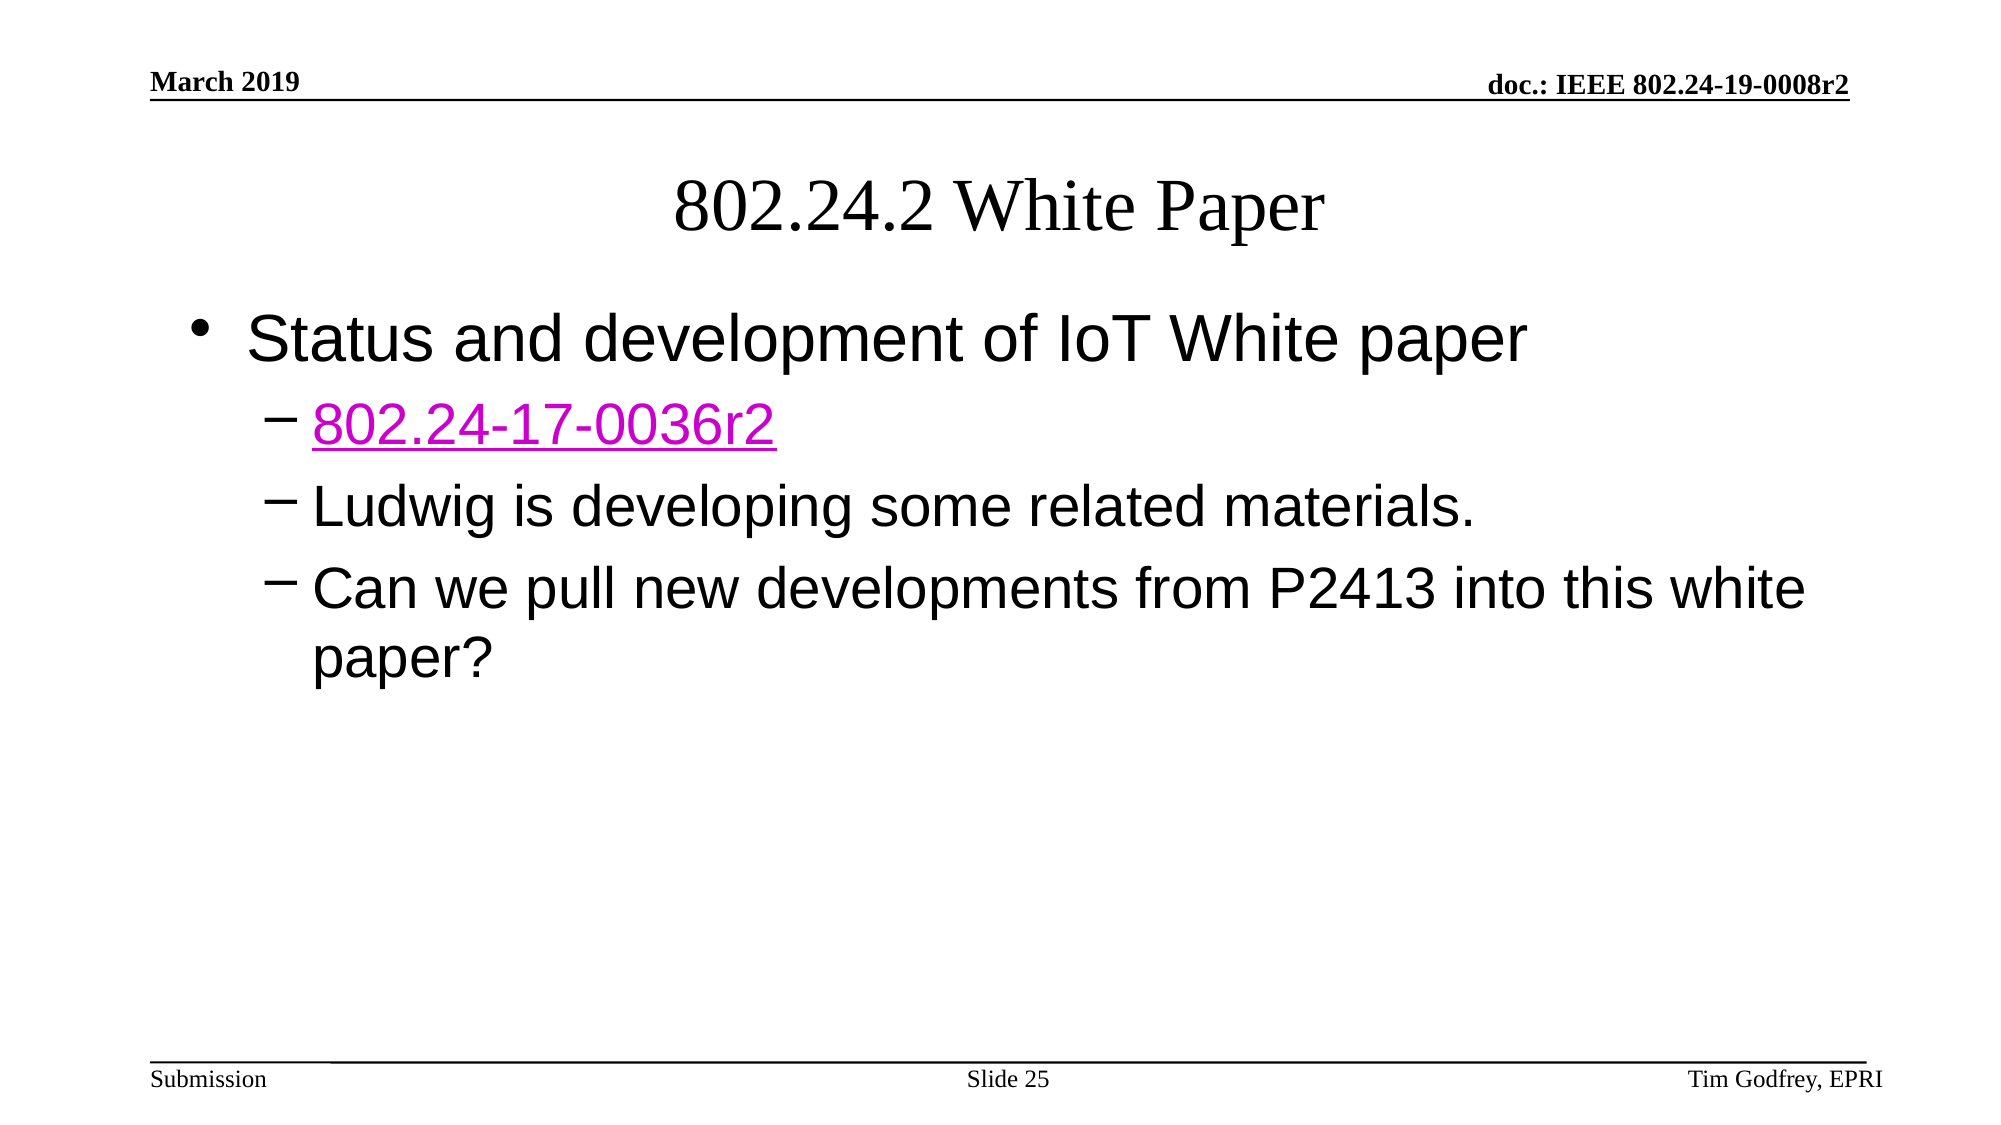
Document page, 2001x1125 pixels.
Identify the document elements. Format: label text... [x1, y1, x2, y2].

title 802.24.2 White Paper [150, 112, 1850, 288]
slide_number Slide 25 [966, 1062, 1051, 1093]
list Status and development of IoT White paper 802.24-17-0036r2 Ludwig is developing some related materials. Can we pull new developments from P2413 into this white paper? [174, 287, 1850, 1000]
footer Tim Godfrey, EPRI [1200, 1062, 1884, 1093]
